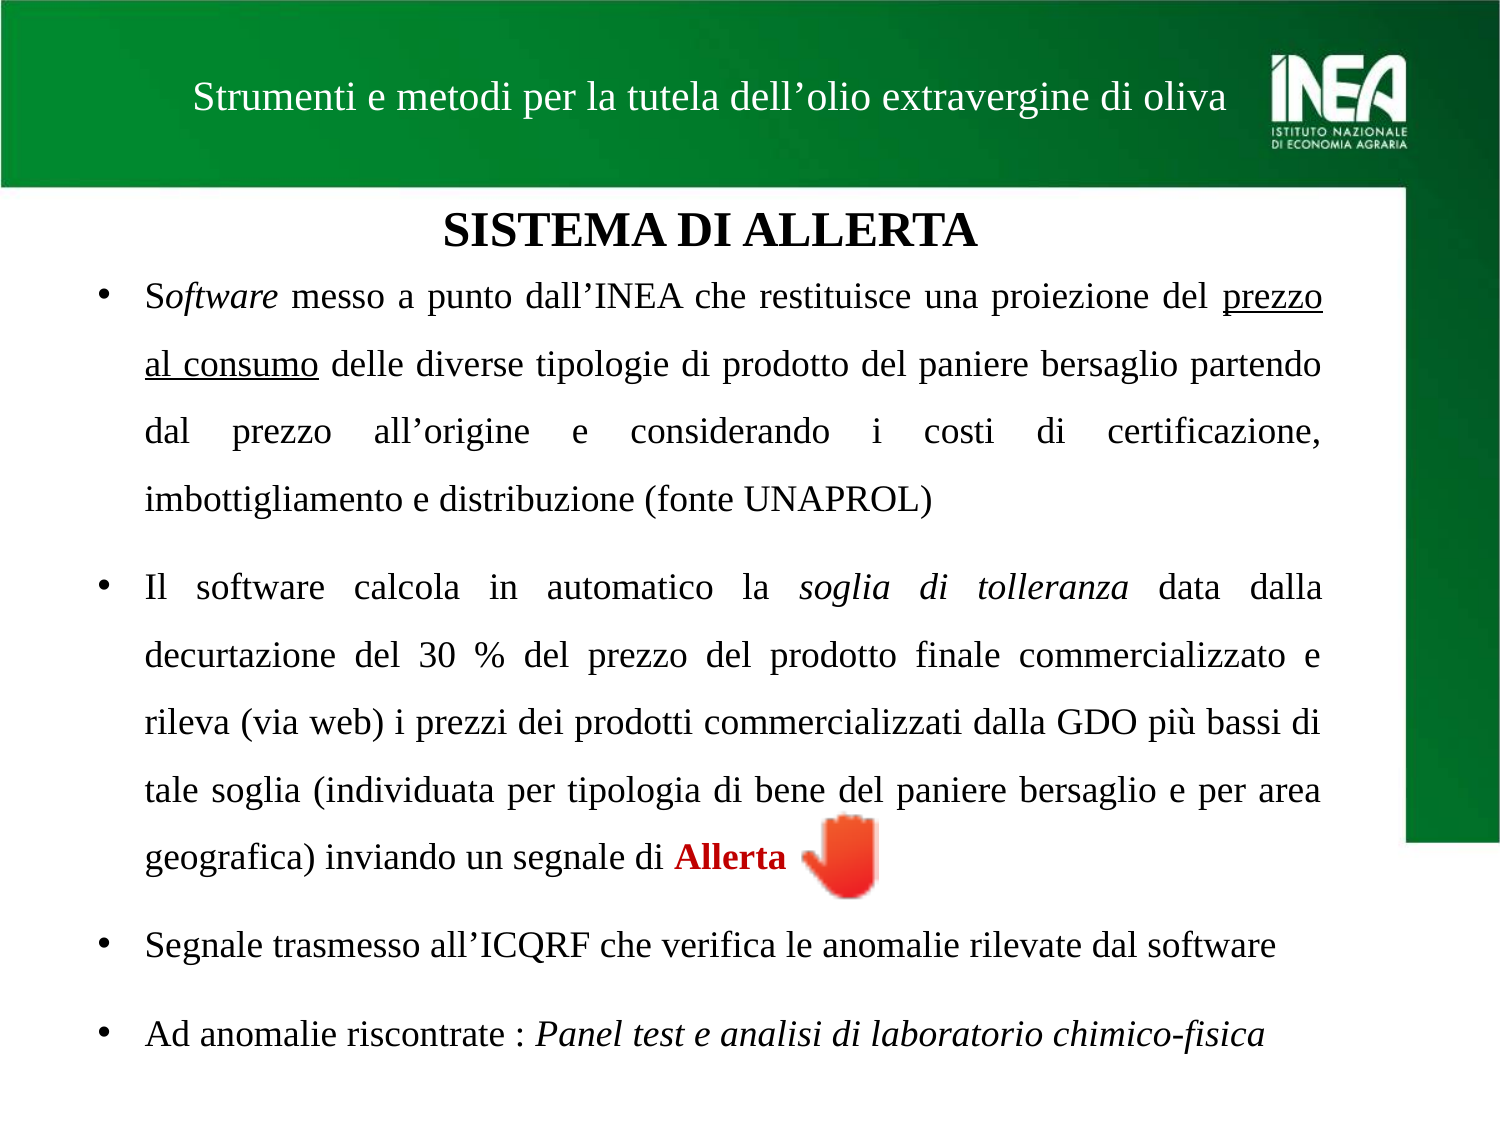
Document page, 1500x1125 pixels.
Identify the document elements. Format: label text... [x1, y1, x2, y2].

text_box SISTEMA DI ALLERTA [228, 189, 1192, 264]
picture [0, 0, 1500, 1125]
text_box Software messo a punto dall’INEA che restituisce una proiezione del prezzo al consumo delle diverse tipologie di prodotto del paniere bersaglio partendo dal prezzo all’origine e considerando i costi di certificazione, imbottigliamento e distribuzione (fonte UNAPROL) Il software calcola in automatico la soglia di tolleranza data dalla decurtazione del 30 % del prezzo del prodotto finale commercializzato e rileva (via web) i prezzi dei prodotti commercializzati dalla GDO più bassi di tale soglia (individuata per tipologia di bene del paniere bersaglio e per area geografica) inviando un segnale di Allerta Segnale trasmesso all’ICQRF che verifica le anomalie rilevate dal software Ad anomalie riscontrate : Panel test e analisi di laboratorio chimico-fisica [82, 241, 1338, 1062]
text_box Strumenti e metodi per la tutela dell’olio extravergine di oliva [177, 61, 1243, 126]
